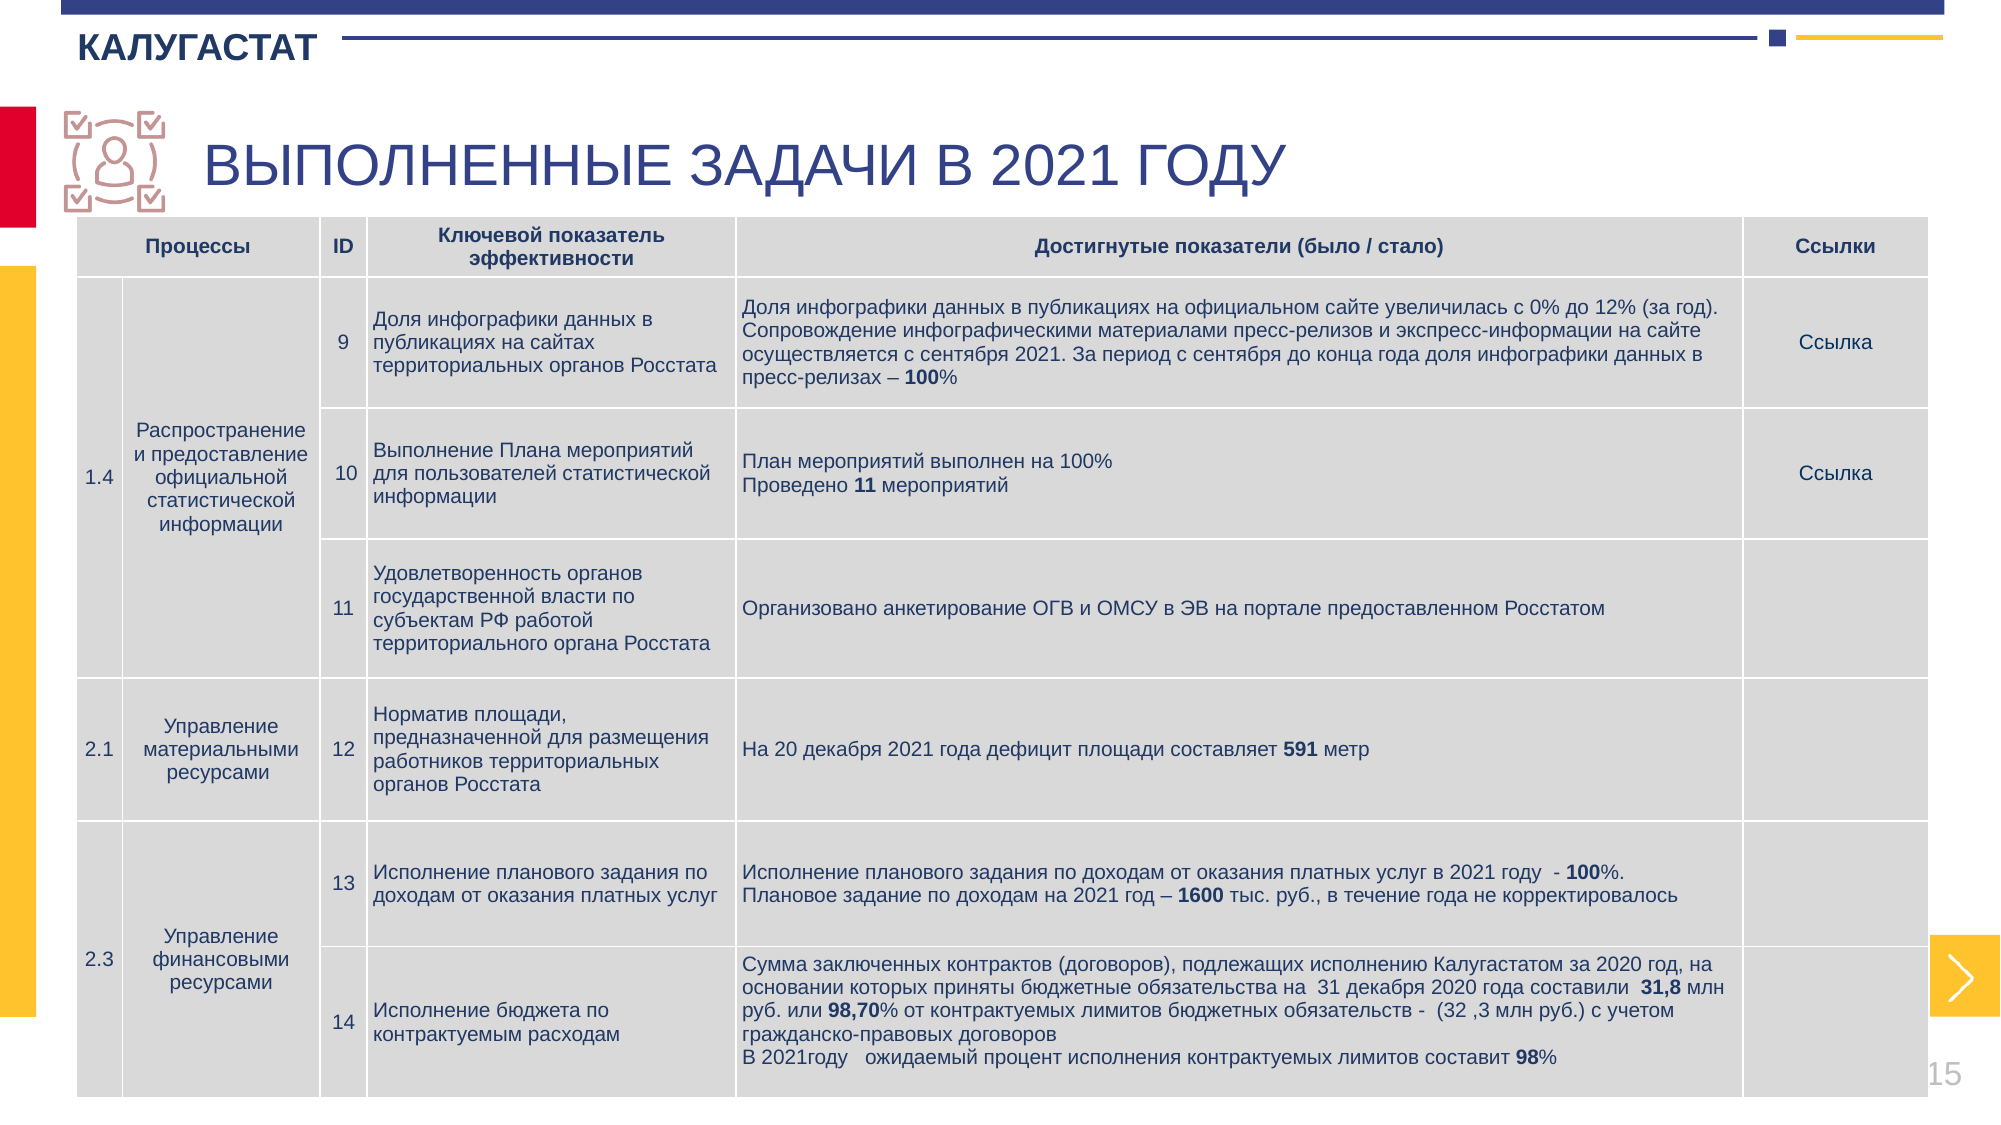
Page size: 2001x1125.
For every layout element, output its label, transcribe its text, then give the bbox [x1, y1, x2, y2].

table_header Ключевой показатель эффективности [368, 217, 735, 276]
table_cell Ссылка [1744, 409, 1928, 538]
table_cell 2.1 [77, 679, 122, 820]
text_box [236, 29, 1943, 141]
table_cell Норматив площади, предназначенной для размещения работников территориальных органов Росстата [368, 679, 735, 820]
table_cell План мероприятий выполнен на 100% Проведено 11 мероприятий [737, 409, 1742, 538]
table_cell 2.3 [77, 822, 122, 1097]
table_header Достигнутые показатели (было / стало) [737, 217, 1742, 276]
table_cell 14 [321, 947, 366, 1097]
text_box КАЛУГАСТАТ [52, 26, 343, 65]
table_header Ссылки [1744, 217, 1928, 276]
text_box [1918, 934, 2000, 1017]
table_cell [1744, 947, 1928, 1097]
table_cell Выполнение Плана мероприятий для пользователей статистической информации [368, 409, 735, 538]
table_cell 13 [321, 822, 366, 946]
picture [52, 98, 172, 217]
table_header ID [321, 217, 366, 276]
table_cell Исполнение бюджета по контрактуемым расходам [368, 947, 735, 1097]
table_cell 9 [321, 278, 366, 407]
table_header Процессы [77, 217, 319, 276]
slide_number 15 [1527, 1042, 1978, 1103]
table_cell Сумма заключенных контрактов (договоров), подлежащих исполнению Калугастатом за 2020 год, на основании которых приняты бюджетные обязательства на 31 декабря 2020 года составили 31,8 млн руб. или 98,70% от контрактуемых лимитов бюджетных обязательств - (32 ,3 млн руб.) с учетом гражданско-правовых договоров В 2021году ожидаемый процент исполнения контрактуемых лимитов составит 98% [737, 947, 1742, 1097]
table_cell Удовлетворенность органов государственной власти по субъектам РФ работой территориального органа Росстата [368, 540, 735, 677]
table_cell Доля инфографики данных в публикациях на сайтах территориальных органов Росстата [368, 278, 735, 407]
table_cell [1744, 822, 1928, 946]
table_cell Исполнение планового задания по доходам от оказания платных услуг в 2021 году - 100%. Плановое задание по доходам на 2021 год – 1600 тыс. руб., в течение года не корректировалось [737, 822, 1742, 946]
table_cell 1.4 [77, 278, 122, 677]
table_cell Доля инфографики данных в публикациях на официальном сайте увеличилась с 0% до 12% (за год). Сопровождение инфографическими материалами пресс-релизов и экспресс-информации на сайте осуществляется с сентября 2021. За период с сентября до конца года доля инфографики данных в пресс-релизах – 100% [737, 278, 1742, 407]
table_cell 11 [321, 540, 366, 677]
list ВЫПОЛНЕННЫЕ ЗАДАЧИ В 2021 ГОДУ [188, 120, 2000, 215]
table_cell Исполнение планового задания по доходам от оказания платных услуг [368, 822, 735, 946]
table_cell Организовано анкетирование ОГВ и ОМСУ в ЭВ на портале предоставленном Росстатом [737, 540, 1742, 677]
table_cell [1744, 540, 1928, 677]
table_cell Управление материальными ресурсами [123, 679, 319, 820]
table_cell Управление финансовыми ресурсами [123, 822, 319, 1097]
table_cell [1744, 679, 1928, 820]
table_cell 10 [321, 409, 366, 538]
table_cell На 20 декабря 2021 года дефицит площади составляет 591 метр [737, 679, 1742, 820]
table_cell Ссылка [1744, 278, 1928, 407]
table_cell Распространение и предоставление официальной статистической информации [123, 278, 319, 677]
table_cell 12 [321, 679, 366, 820]
